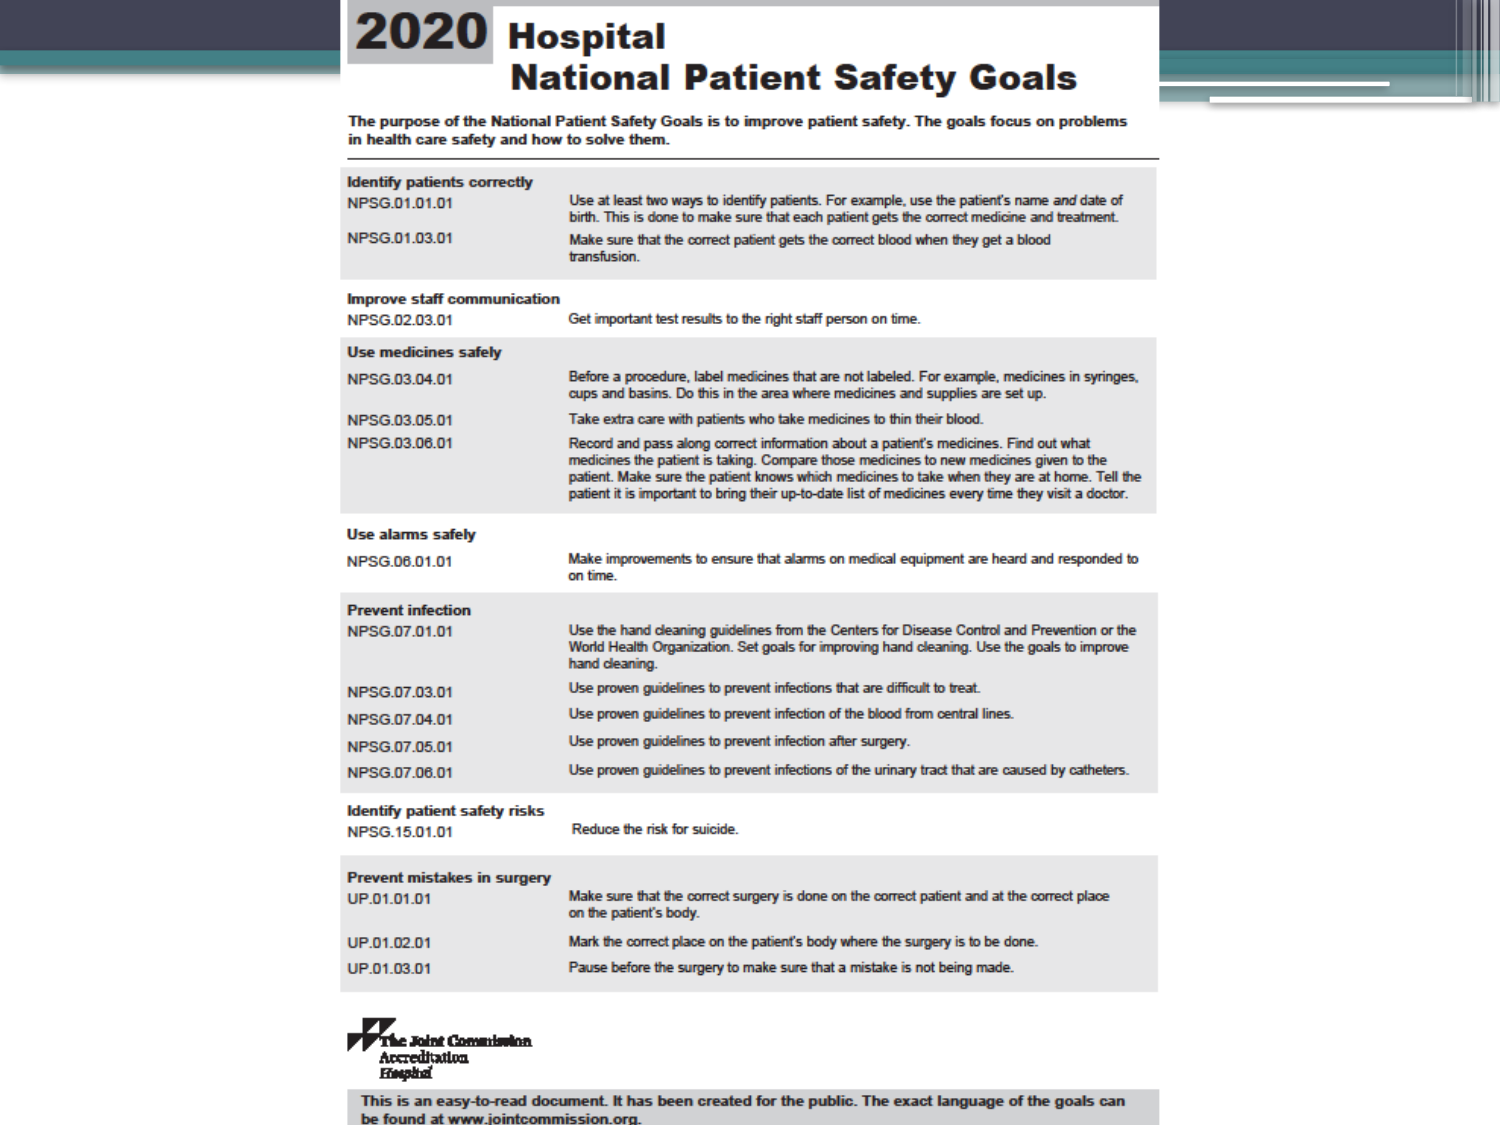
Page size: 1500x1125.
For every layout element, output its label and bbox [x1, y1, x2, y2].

picture [340, 0, 1160, 1125]
